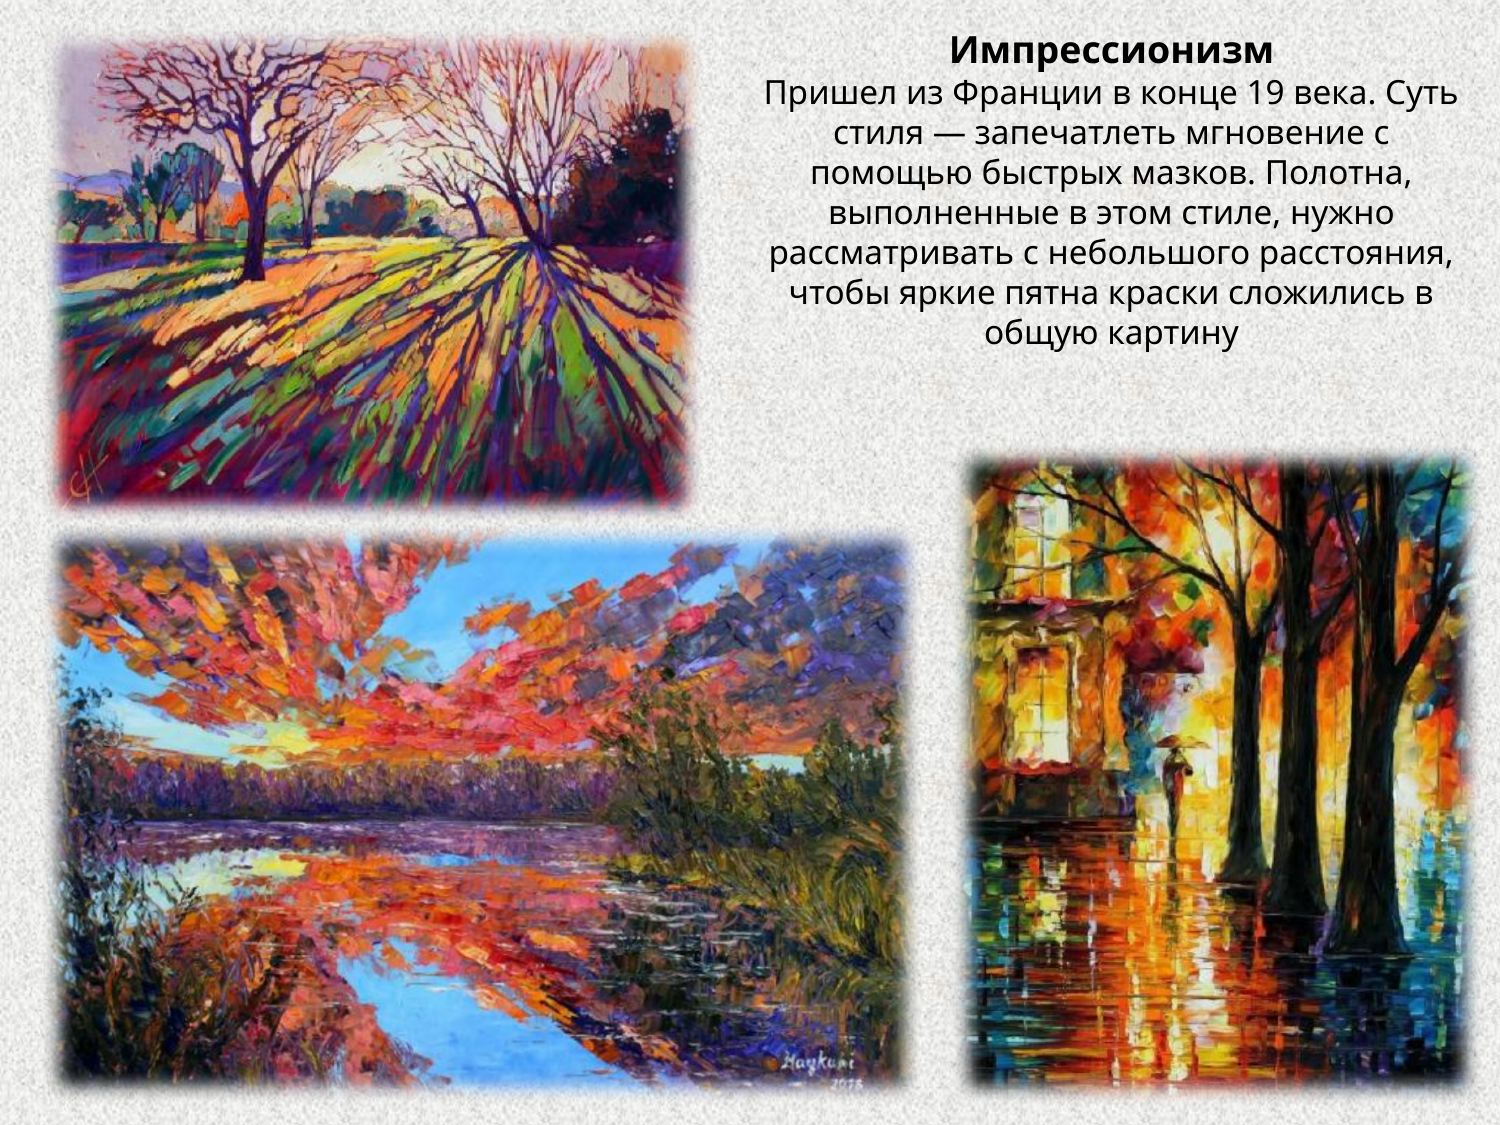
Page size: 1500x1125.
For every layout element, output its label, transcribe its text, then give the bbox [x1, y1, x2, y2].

picture [0, 0, 1500, 1125]
text_box Импрессионизм Пришел из Франции в конце 19 века. Суть стиля — запечатлеть мгновение с помощью быстрых мазков. Полотна, выполненные в этом стиле, нужно рассматривать с небольшого расстояния, чтобы яркие пятна краски сложились в общую картину [748, 19, 1475, 359]
